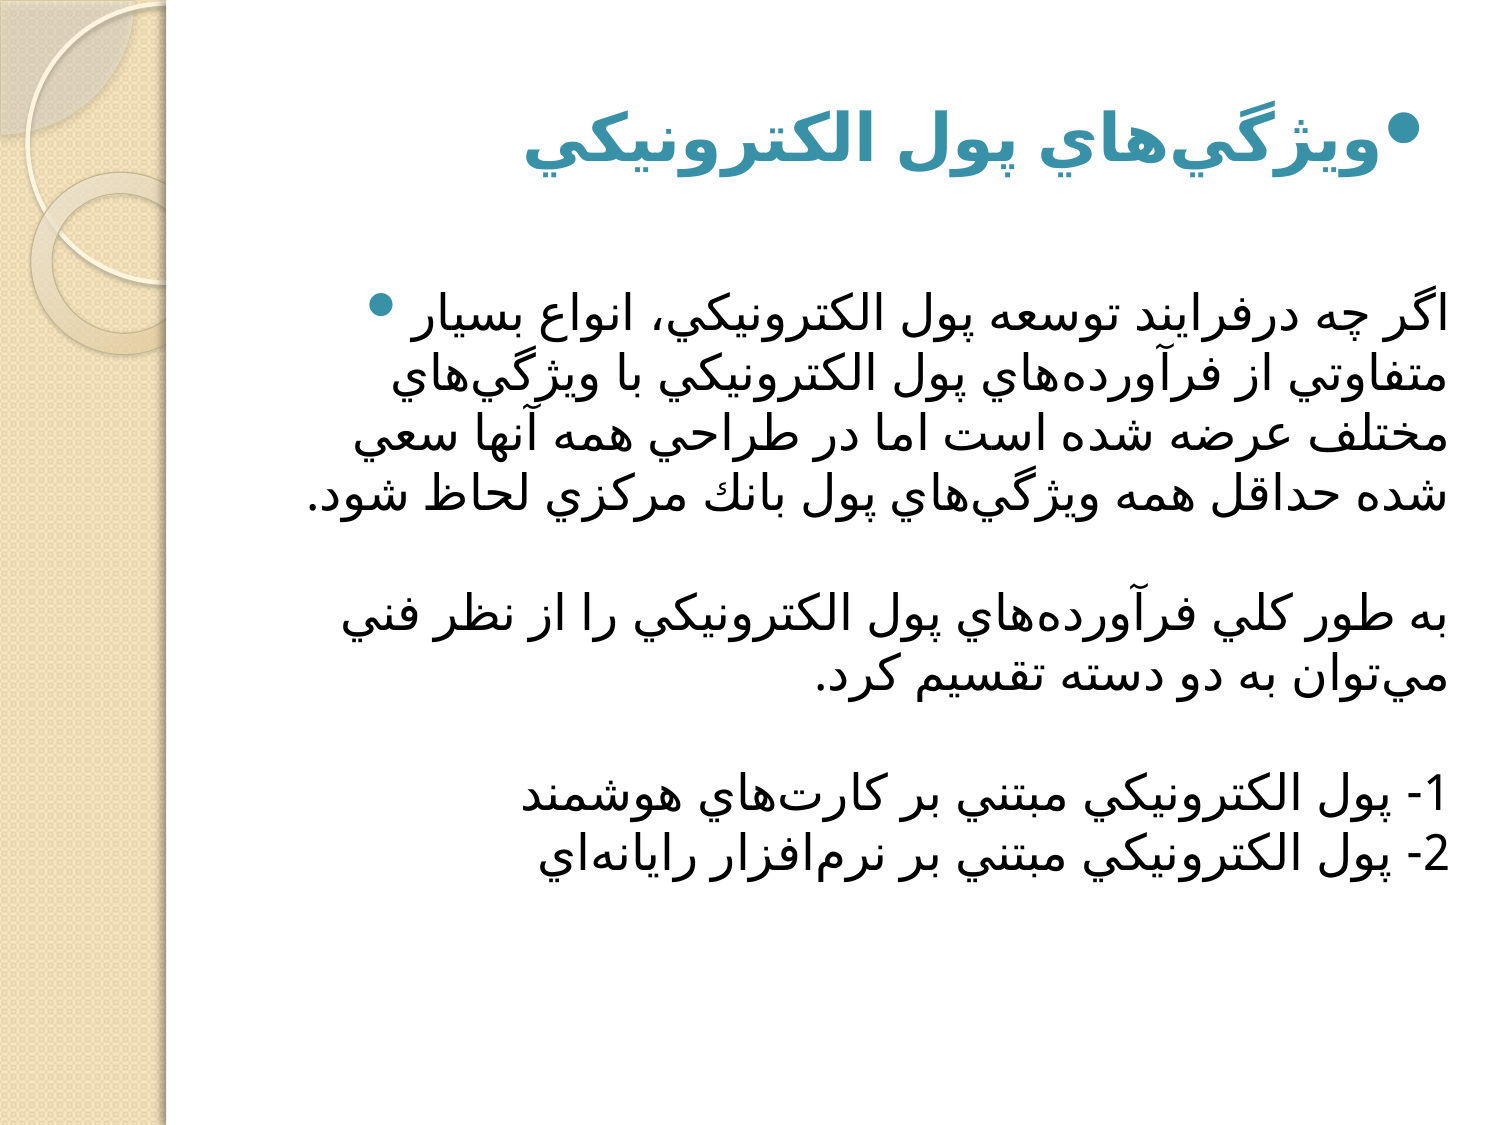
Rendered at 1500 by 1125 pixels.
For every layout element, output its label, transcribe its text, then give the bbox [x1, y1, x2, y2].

list ويژگي‌هاي پول الكترونيكي‌ اگر چه درفرايند توسعه پول الكترونيكي، انواع بسيار متفاوتي از فرآورده‌هاي پول الكترونيكي با ويژگي‌هاي مختلف عرضه شده است اما در طراحي همه آنها سعي شده حداقل همه ويژگي‌هاي پول بانك مركزي لحاظ شود. به طور كلي فرآورده‌هاي پول الكترونيكي را از نظر فني مي‌توان به دو دسته تقسيم كرد. 1- پول الكترونيكي مبتني بر كارت‌هاي هوشمند 2- پول الكترونيكي مبتني بر نرم‌افزار رايانه‌اي [174, 87, 1466, 1050]
